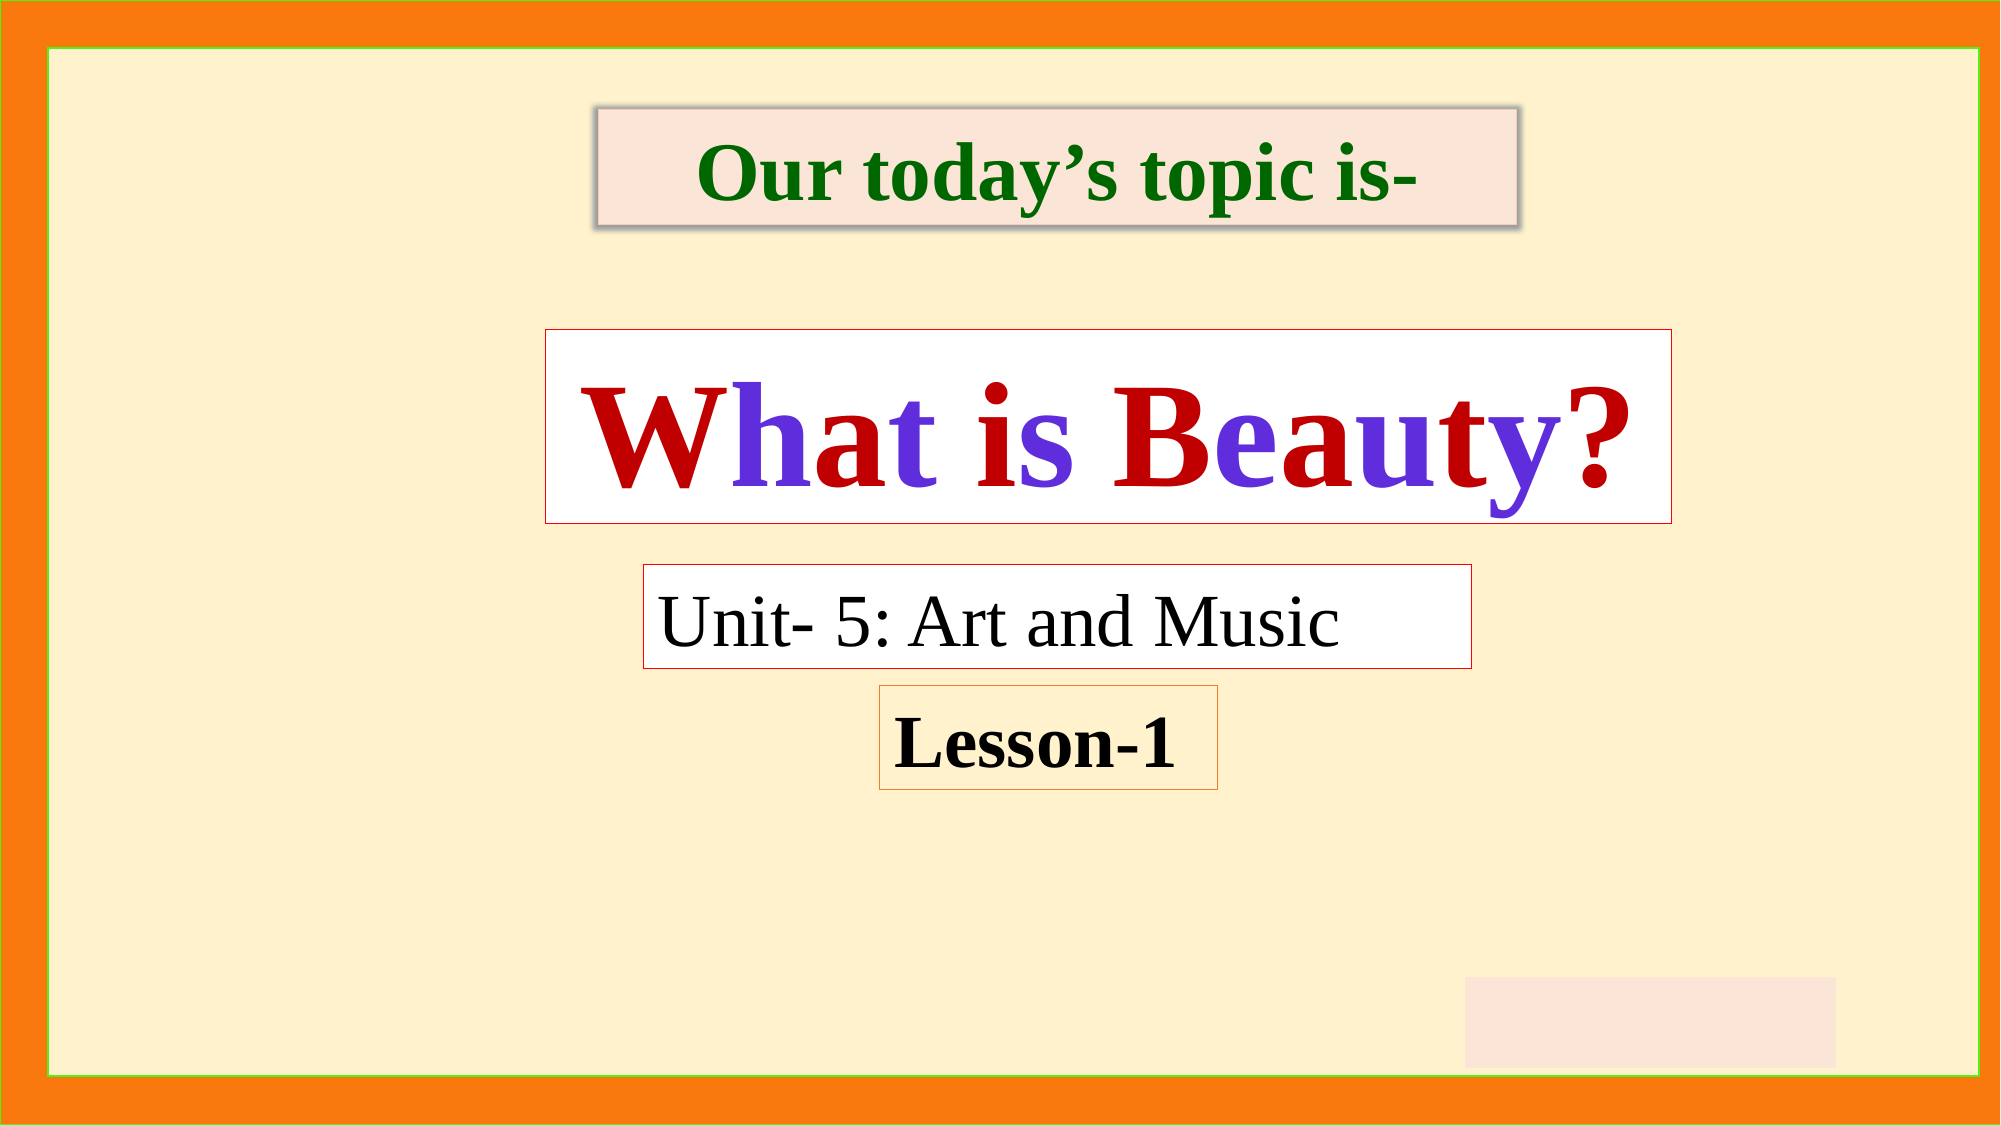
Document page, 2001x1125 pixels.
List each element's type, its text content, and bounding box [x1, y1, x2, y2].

text_box Lesson-1 [879, 685, 1218, 790]
text_box What is Beauty? [545, 329, 1672, 524]
text_box [1465, 977, 1836, 1068]
text_box Unit- 5: Art and Music [643, 564, 1472, 669]
text_box Our today’s topic is- [598, 109, 1517, 225]
